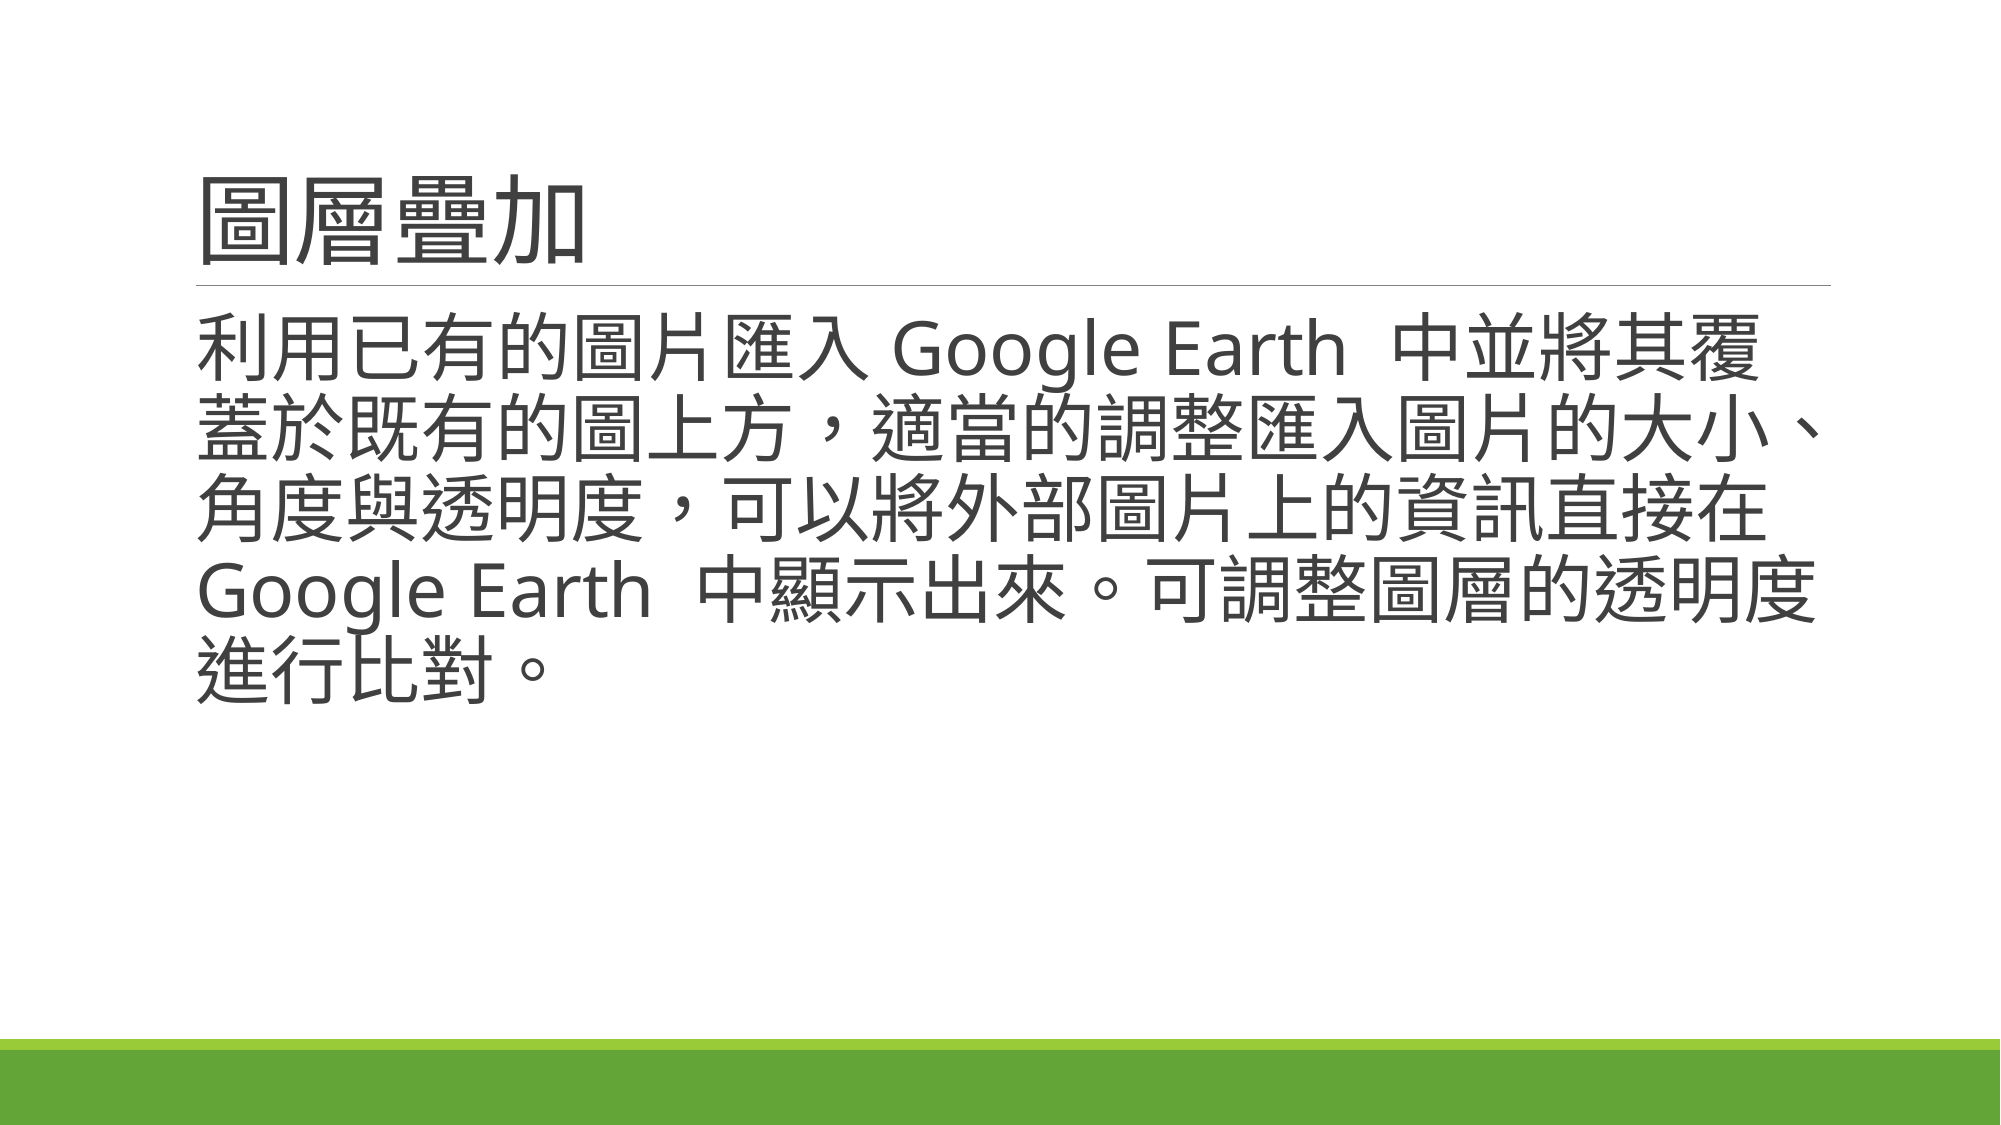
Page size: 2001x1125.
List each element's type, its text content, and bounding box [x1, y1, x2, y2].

list 利用已有的圖片匯入Google Earth 中並將其覆蓋於既有的圖上方，適當的調整匯入圖片的大小、角度與透明度，可以將外部圖片上的資訊直接在Google Earth 中顯示出來。可調整圖層的透明度進行比對。 [180, 302, 1830, 1039]
title 圖層疊加 [180, 47, 1830, 285]
